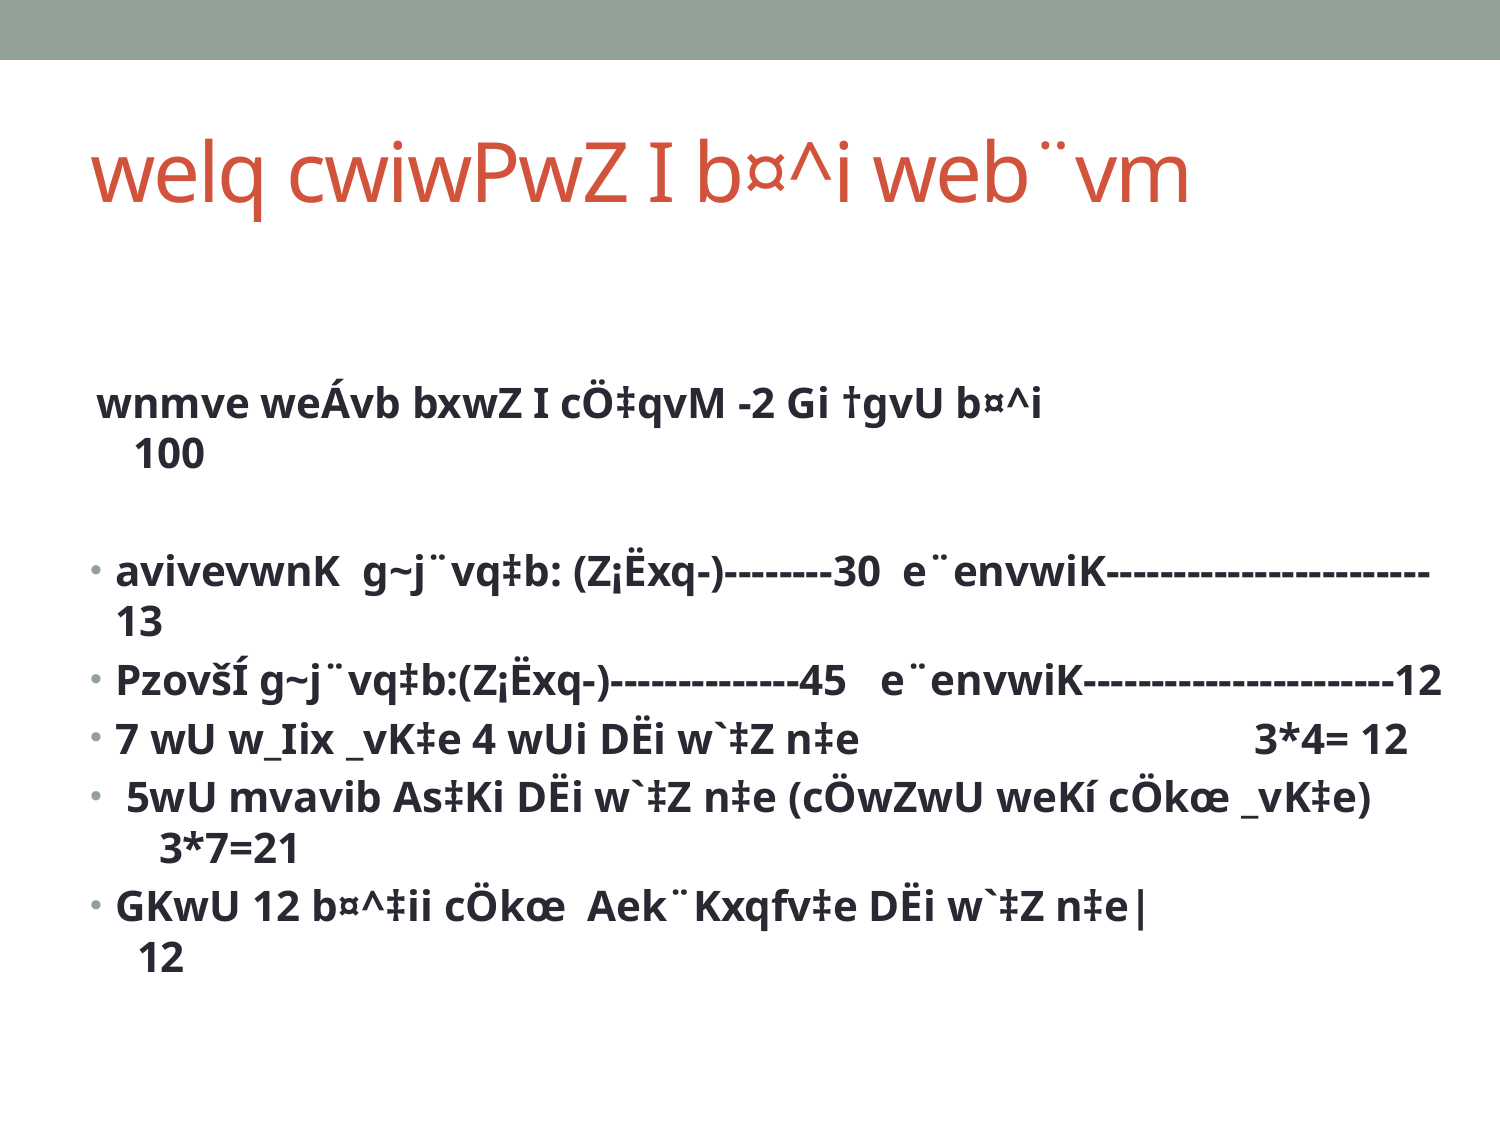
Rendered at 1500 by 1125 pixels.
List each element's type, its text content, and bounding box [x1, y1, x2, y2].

title welq cwiwPwZ I b¤^i web¨vm [75, 87, 1425, 250]
list wnmve weÁvb bxwZ I cÖ‡qvM -2 Gi †gvU b¤^i 100 avivevwnK g~j¨vq‡b: (Z¡Ëxq-)--------30 e¨envwiK------------------------13 PzovšÍ g~j¨vq‡b:(Z¡Ëxq-)--------------45 e¨envwiK-----------------------12 7 wU w_Iix _vK‡e 4 wUi DËi w`‡Z n‡e 3*4= 12 5wU mvavib As‡Ki DËi w`‡Z n‡e (cÖwZwU weKí cÖkœ _vK‡e) 3*7=21 GKwU 12 b¤^‡ii cÖkœ Aek¨Kxqfv‡e DËi w`‡Z n‡e| 12 [75, 368, 1463, 1005]
